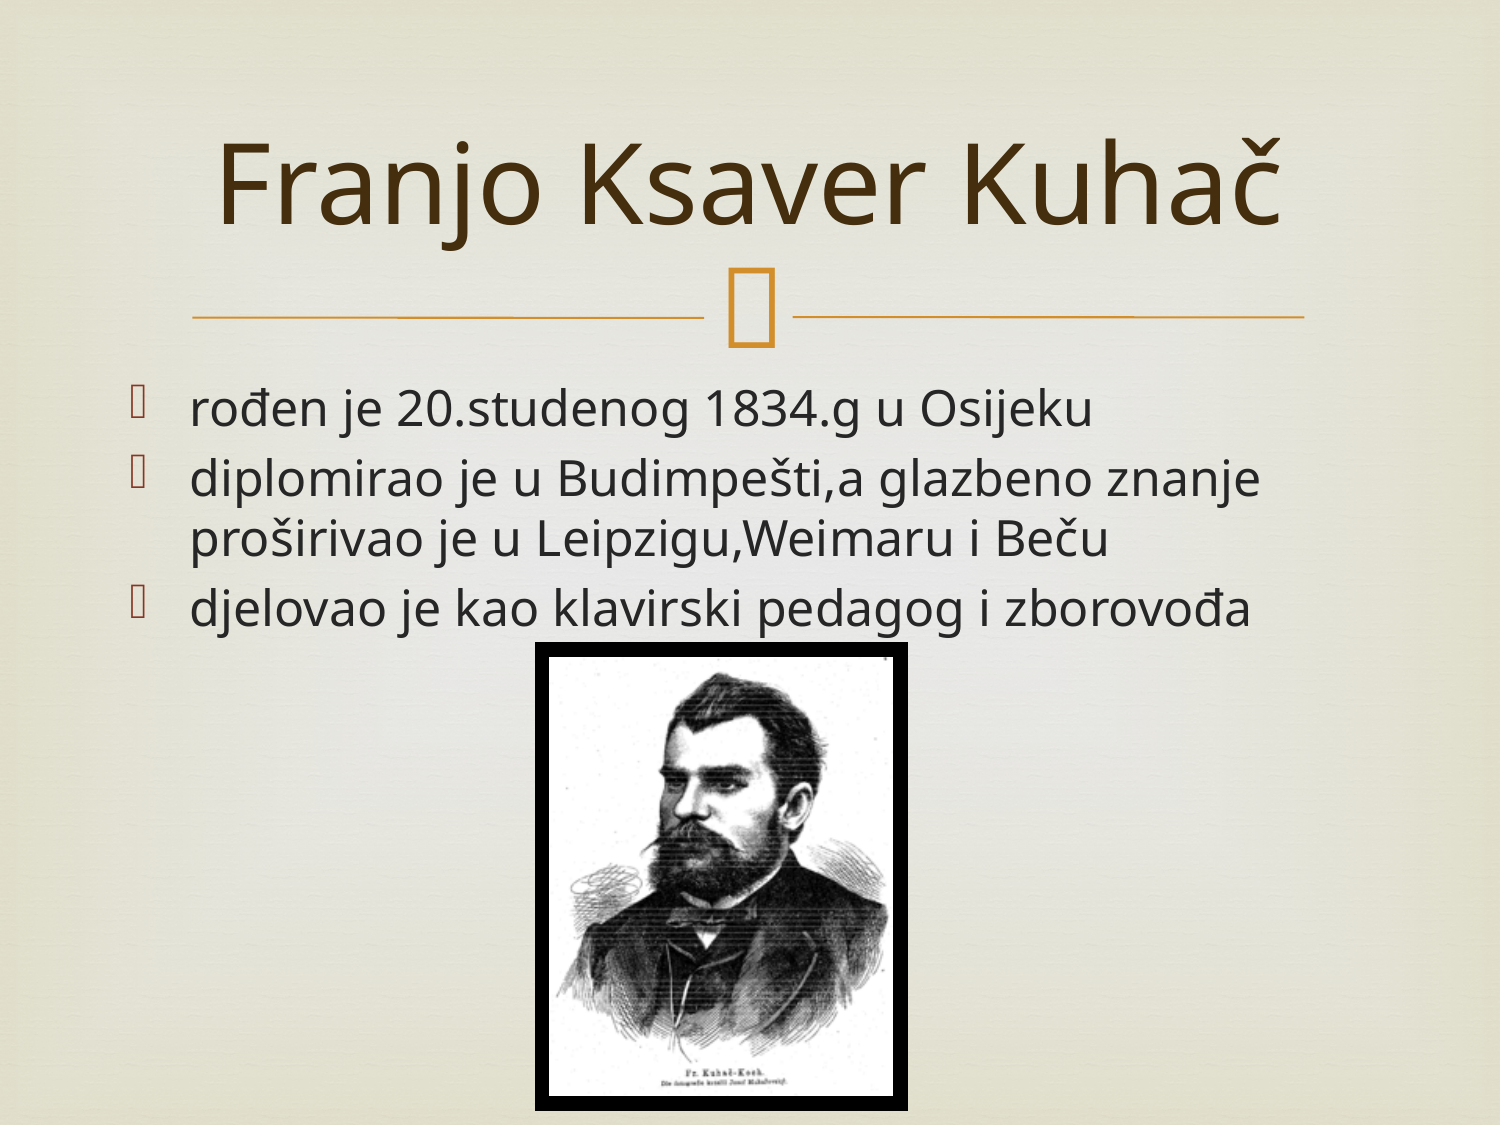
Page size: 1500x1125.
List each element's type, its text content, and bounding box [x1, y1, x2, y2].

picture [548, 656, 894, 1097]
title Franjo Ksaver Kuhač [112, 93, 1386, 267]
list rođen je 20.studenog 1834.g u Osijeku diplomirao je u Budimpešti,a glazbeno znanje proširivao je u Leipzigu,Weimaru i Beču djelovao je kao klavirski pedagog i zborovođa [114, 368, 1386, 1005]
